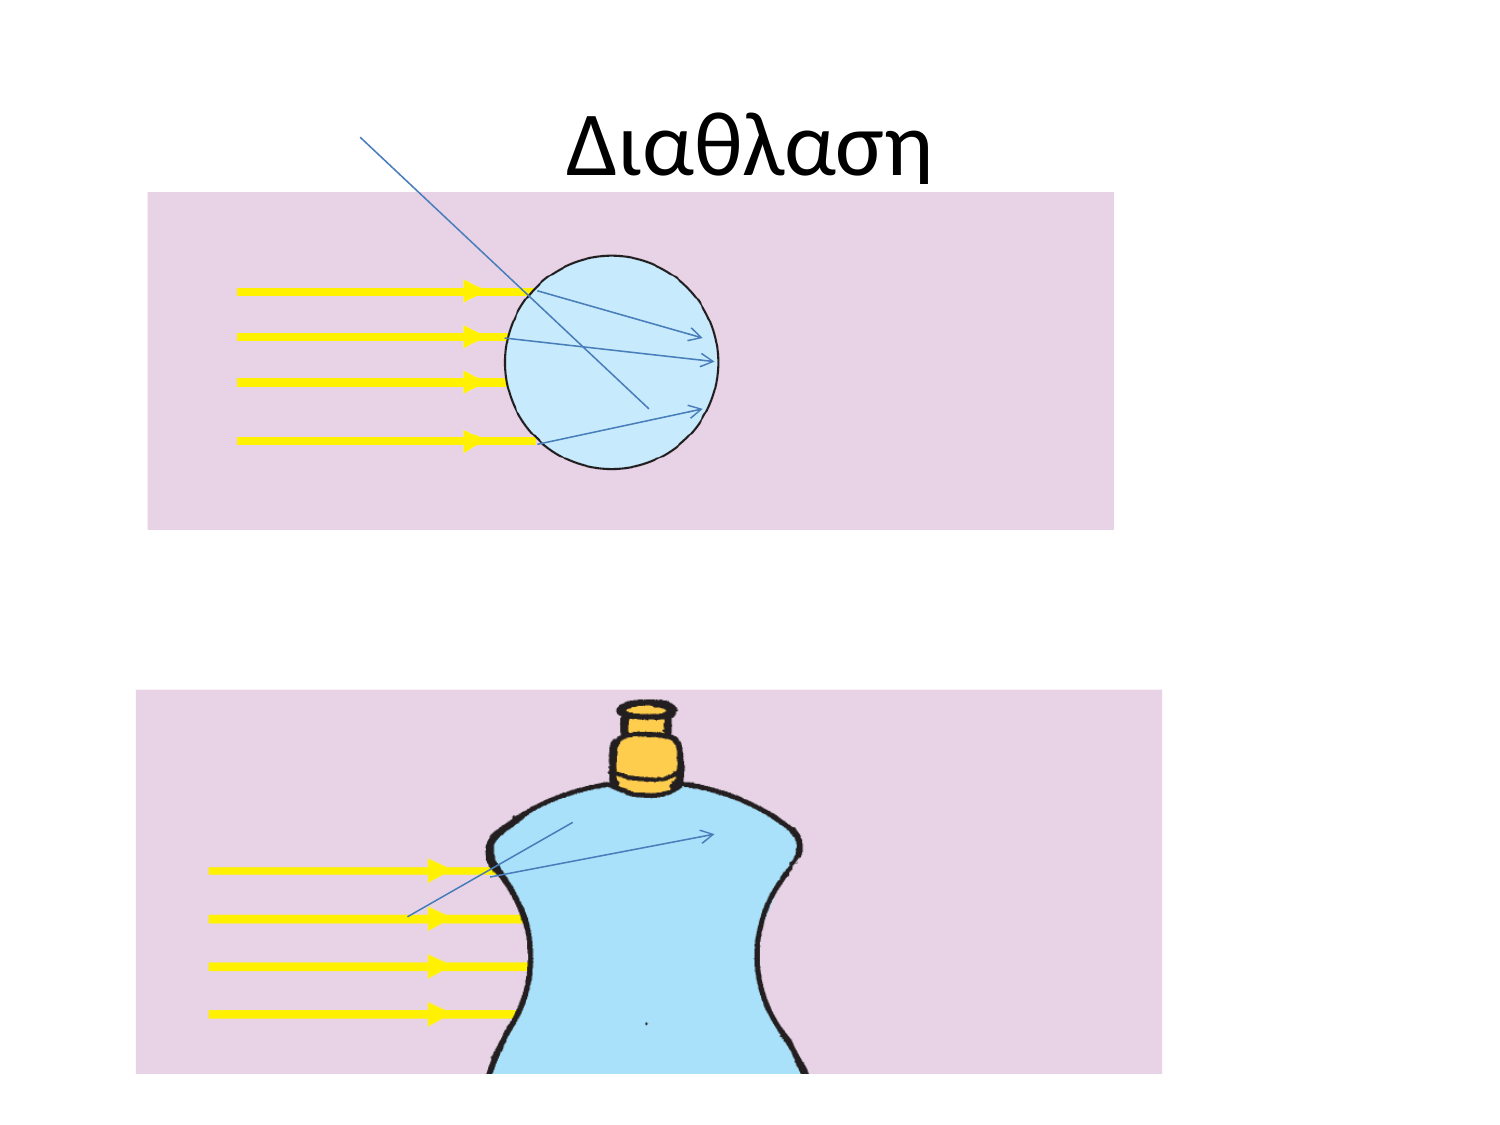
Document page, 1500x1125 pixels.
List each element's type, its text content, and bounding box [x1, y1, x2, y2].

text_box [504, 337, 715, 362]
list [147, 184, 1117, 548]
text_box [537, 290, 703, 336]
picture [135, 680, 1163, 1074]
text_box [489, 833, 715, 878]
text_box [537, 408, 703, 445]
title Διαθλαση [75, 45, 1425, 233]
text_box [407, 822, 573, 917]
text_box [359, 136, 650, 410]
